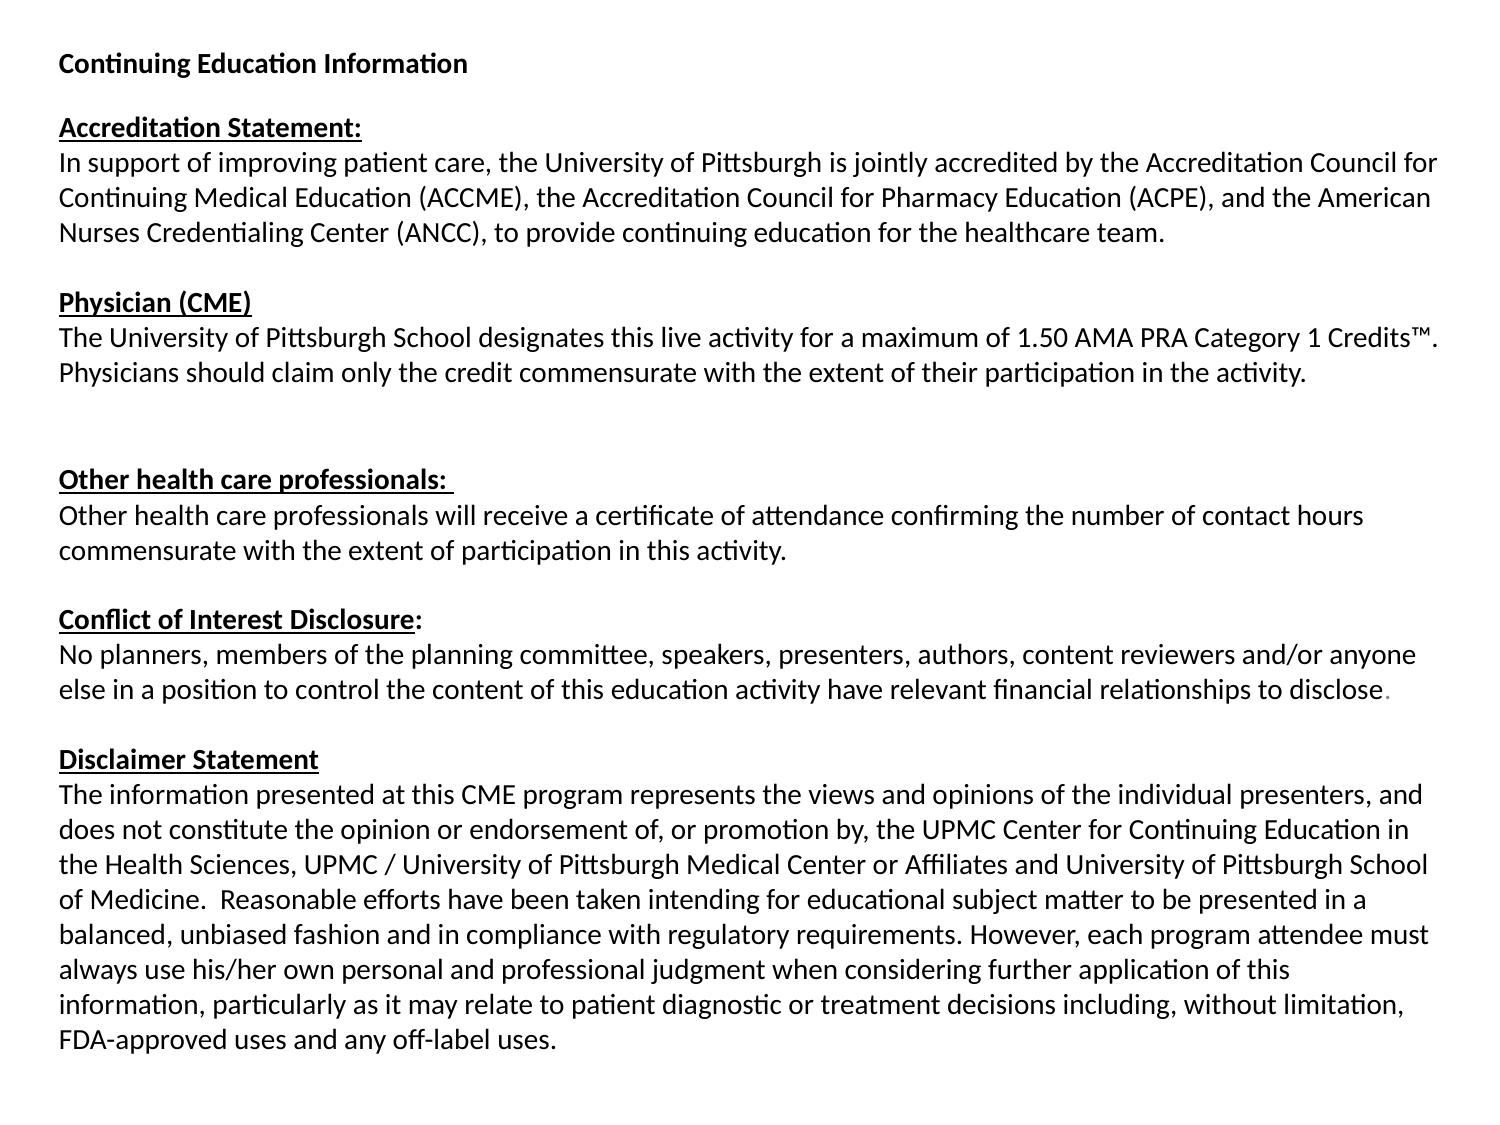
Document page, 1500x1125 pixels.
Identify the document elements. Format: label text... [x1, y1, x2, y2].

subtitle Continuing Education Information Accreditation Statement: In support of improving patient care, the University of Pittsburgh is jointly accredited by the Accreditation Council for Continuing Medical Education (ACCME), the Accreditation Council for Pharmacy Education (ACPE), and the American Nurses Credentialing Center (ANCC), to provide continuing education for the healthcare team. Physician (CME) The University of Pittsburgh School designates this live activity for a maximum of 1.50 AMA PRA Category 1 Credits™. Physicians should claim only the credit commensurate with the extent of their participation in the activity. Other health care professionals: Other health care professionals will receive a certificate of attendance confirming the number of contact hours commensurate with the extent of participation in this activity. Conflict of Interest Disclosure: No planners, members of the planning committee, speakers, presenters, authors, content reviewers and/or anyone else in a position to control the content of this education activity have relevant financial relationships to disclose. Disclaimer Statement The information presented at this CME program represents the views and opinions of the individual presenters, and does not constitute the opinion or endorsement of, or promotion by, the UPMC Center for Continuing Education in the Health Sciences, UPMC / University of Pittsburgh Medical Center or Affiliates and University of Pittsburgh School of Medicine. Reasonable efforts have been taken intending for educational subject matter to be presented in a balanced, unbiased fashion and in compliance with regulatory requirements. However, each program attendee must always use his/her own personal and professional judgment when considering further application of this information, particularly as it may relate to patient diagnostic or treatment decisions including, without limitation, FDA-approved uses and any off-label uses. [43, 36, 1457, 1089]
